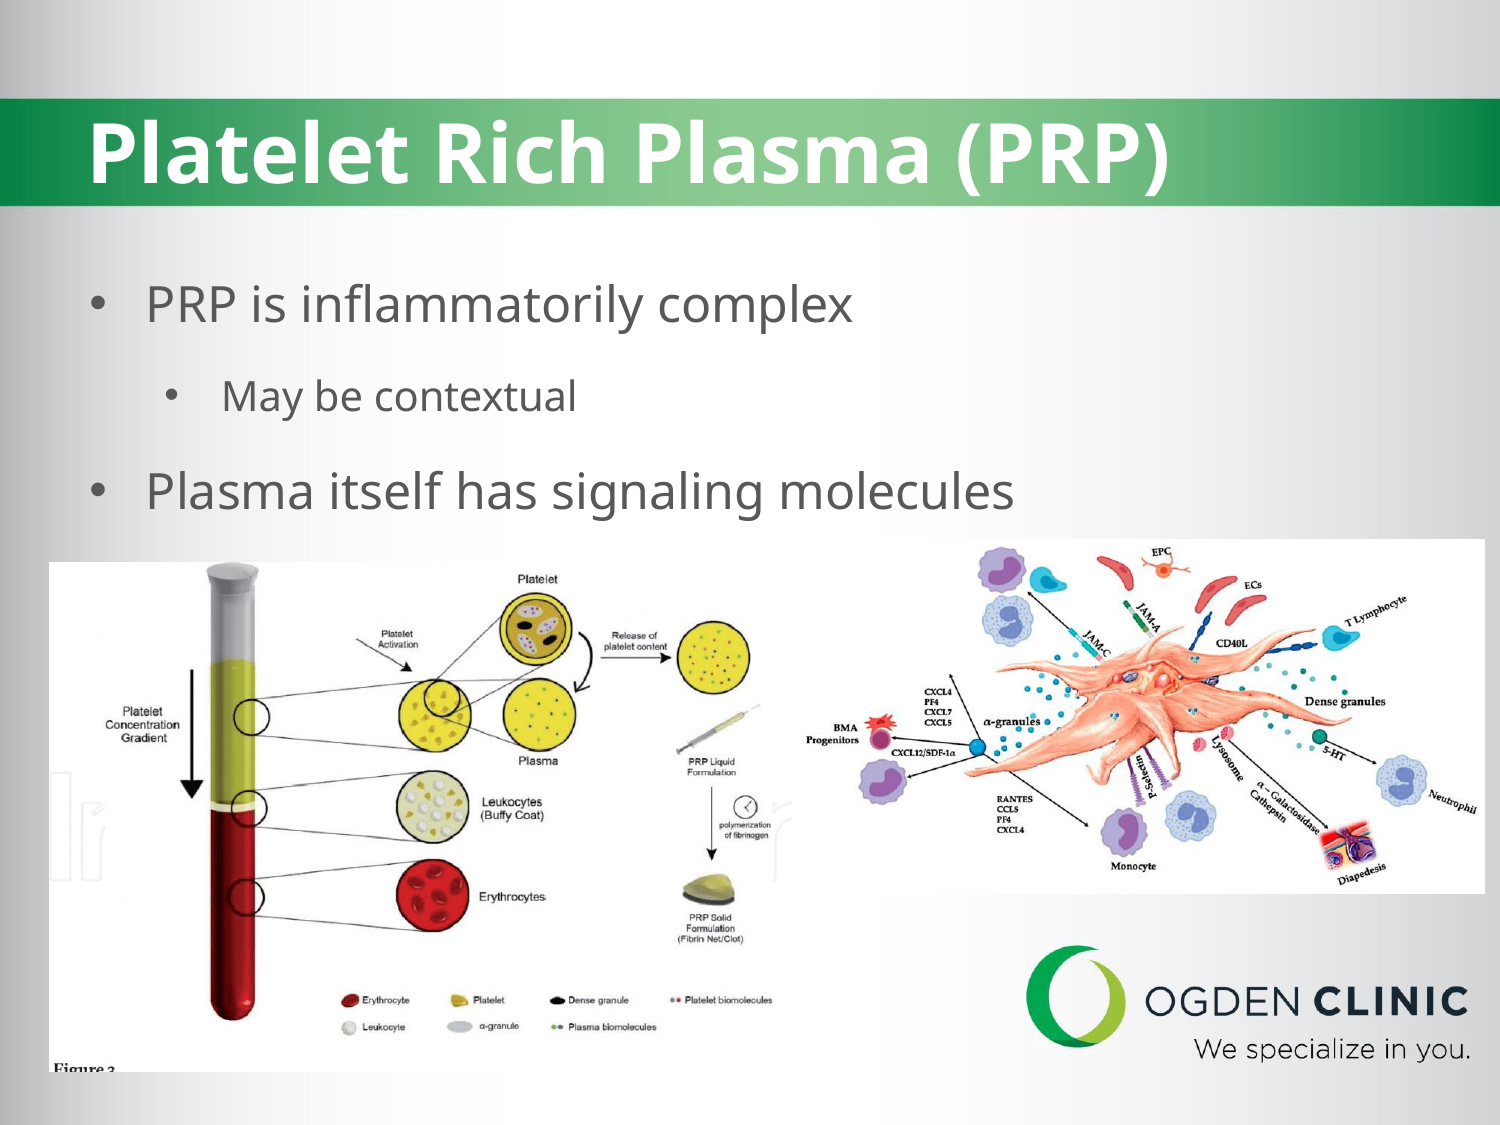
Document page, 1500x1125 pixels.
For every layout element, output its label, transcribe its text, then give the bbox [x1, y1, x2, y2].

text_box PRP is inflammatorily complex May be contextual Plasma itself has signaling molecules [87, 270, 1079, 520]
title Platelet Rich Plasma (PRP) [84, 98, 1388, 289]
picture [0, 0, 1500, 1125]
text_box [48, 539, 1485, 1072]
